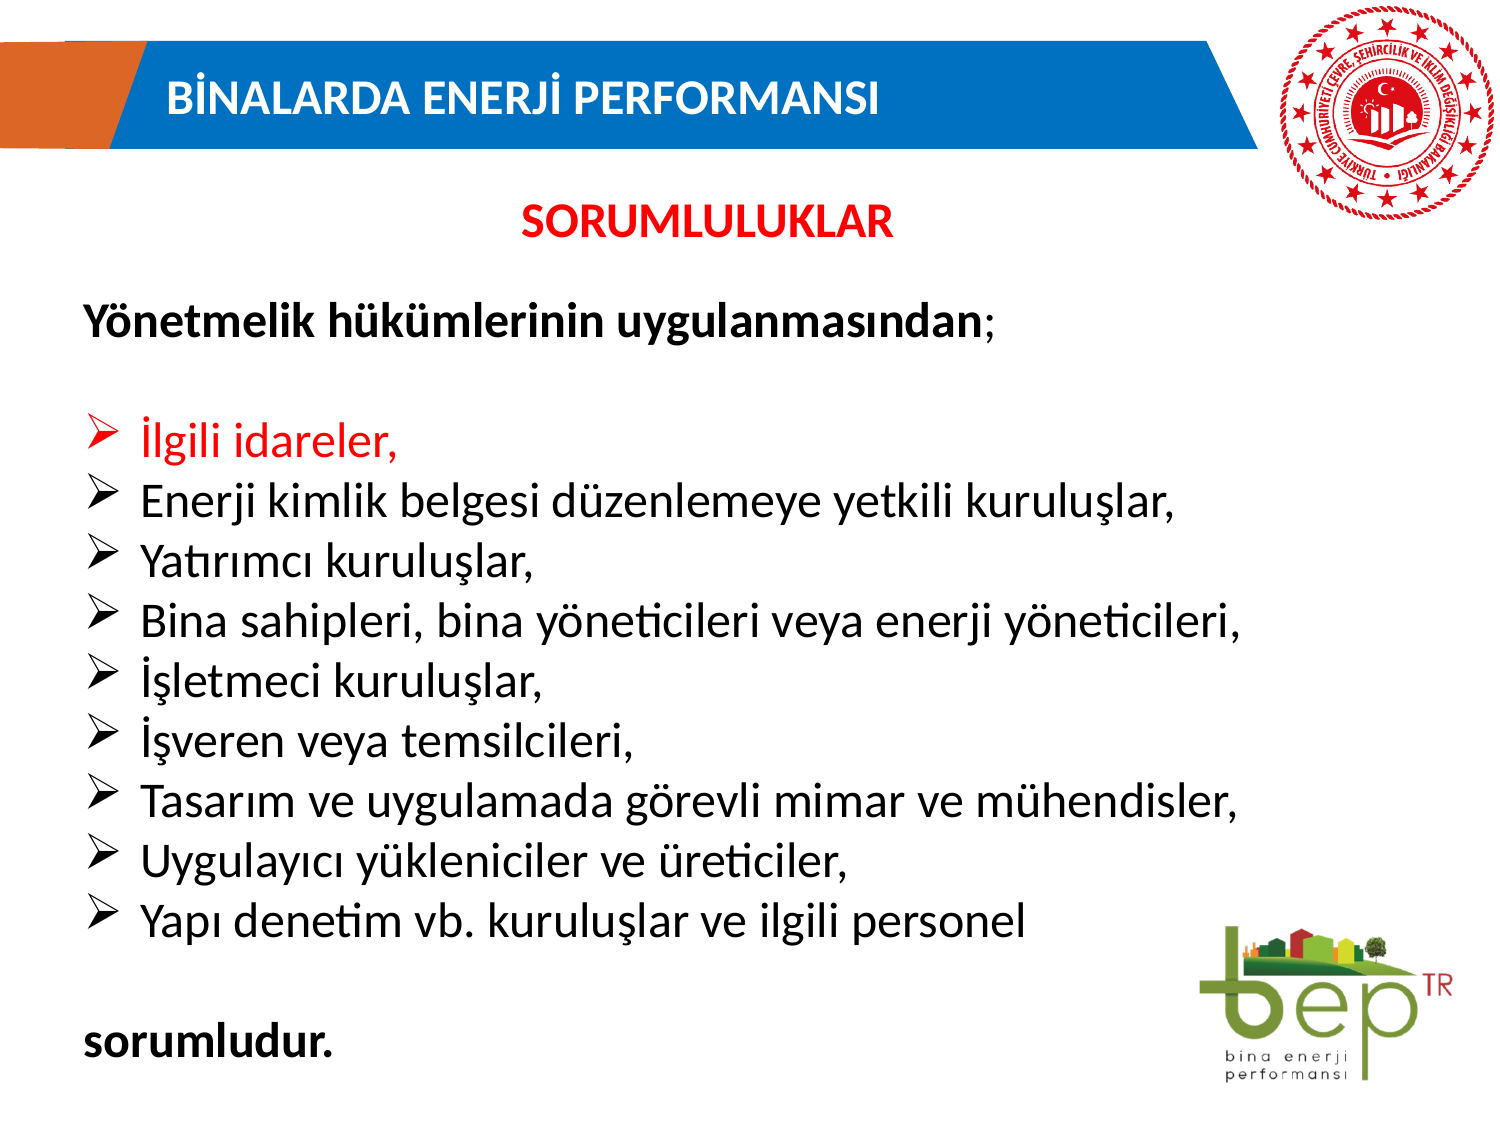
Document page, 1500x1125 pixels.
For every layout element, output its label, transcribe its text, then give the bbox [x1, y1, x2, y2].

text_box [1185, 0, 1500, 173]
picture [1187, 916, 1465, 1092]
text_box SORUMLULUKLAR [76, 179, 1341, 255]
text_box BİNALARDA ENERJİ PERFORMANSI [111, 39, 1256, 151]
text_box Yönetmelik hükümlerinin uygulanmasından; İlgili idareler, Enerji kimlik belgesi düzenlemeye yetkili kuruluşlar, Yatırımcı kuruluşlar, Bina sahipleri, bina yöneticileri veya enerji yöneticileri, İşletmeci kuruluşlar, İşveren veya temsilcileri, Tasarım ve uygulamada görevli mimar ve mühendisler, Uygulayıcı yükleniciler ve üreticiler, Yapı denetim vb. kuruluşlar ve ilgili personel sorumludur. [68, 280, 1494, 1076]
text_box [0, 38, 150, 152]
picture [1279, 5, 1495, 221]
